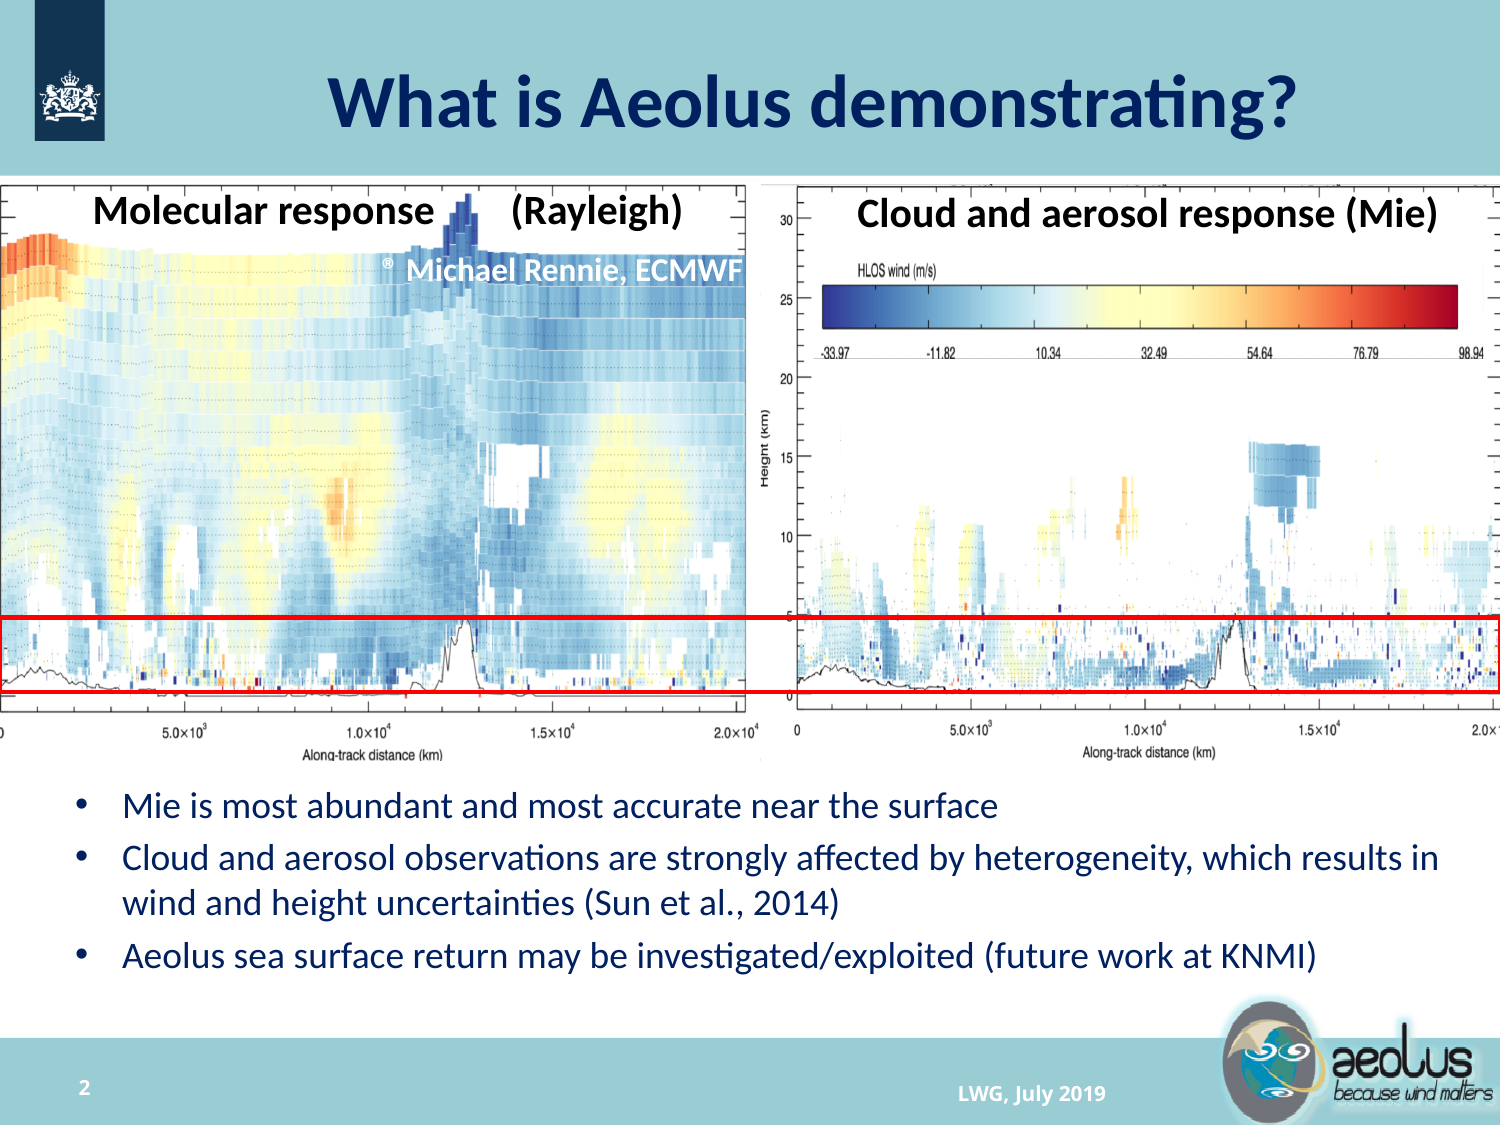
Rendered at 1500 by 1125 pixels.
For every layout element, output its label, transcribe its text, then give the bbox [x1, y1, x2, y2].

text_box Cloud and aerosol response (Mie) [842, 178, 1455, 182]
title What is Aeolus demonstrating? [157, 44, 1471, 151]
picture [1222, 1001, 1493, 1125]
picture [0, 179, 1500, 761]
picture [0, 0, 820, 141]
list Mie is most abundant and most accurate near the surface Cloud and aerosol observations are strongly affected by heterogeneity, which results in wind and height uncertainties (Sun et al., 2014) Aeolus sea surface return may be investigated/exploited (future work at KNMI) [60, 773, 1492, 975]
slide_number 2 [63, 1066, 181, 1125]
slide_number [942, 1073, 1217, 1125]
